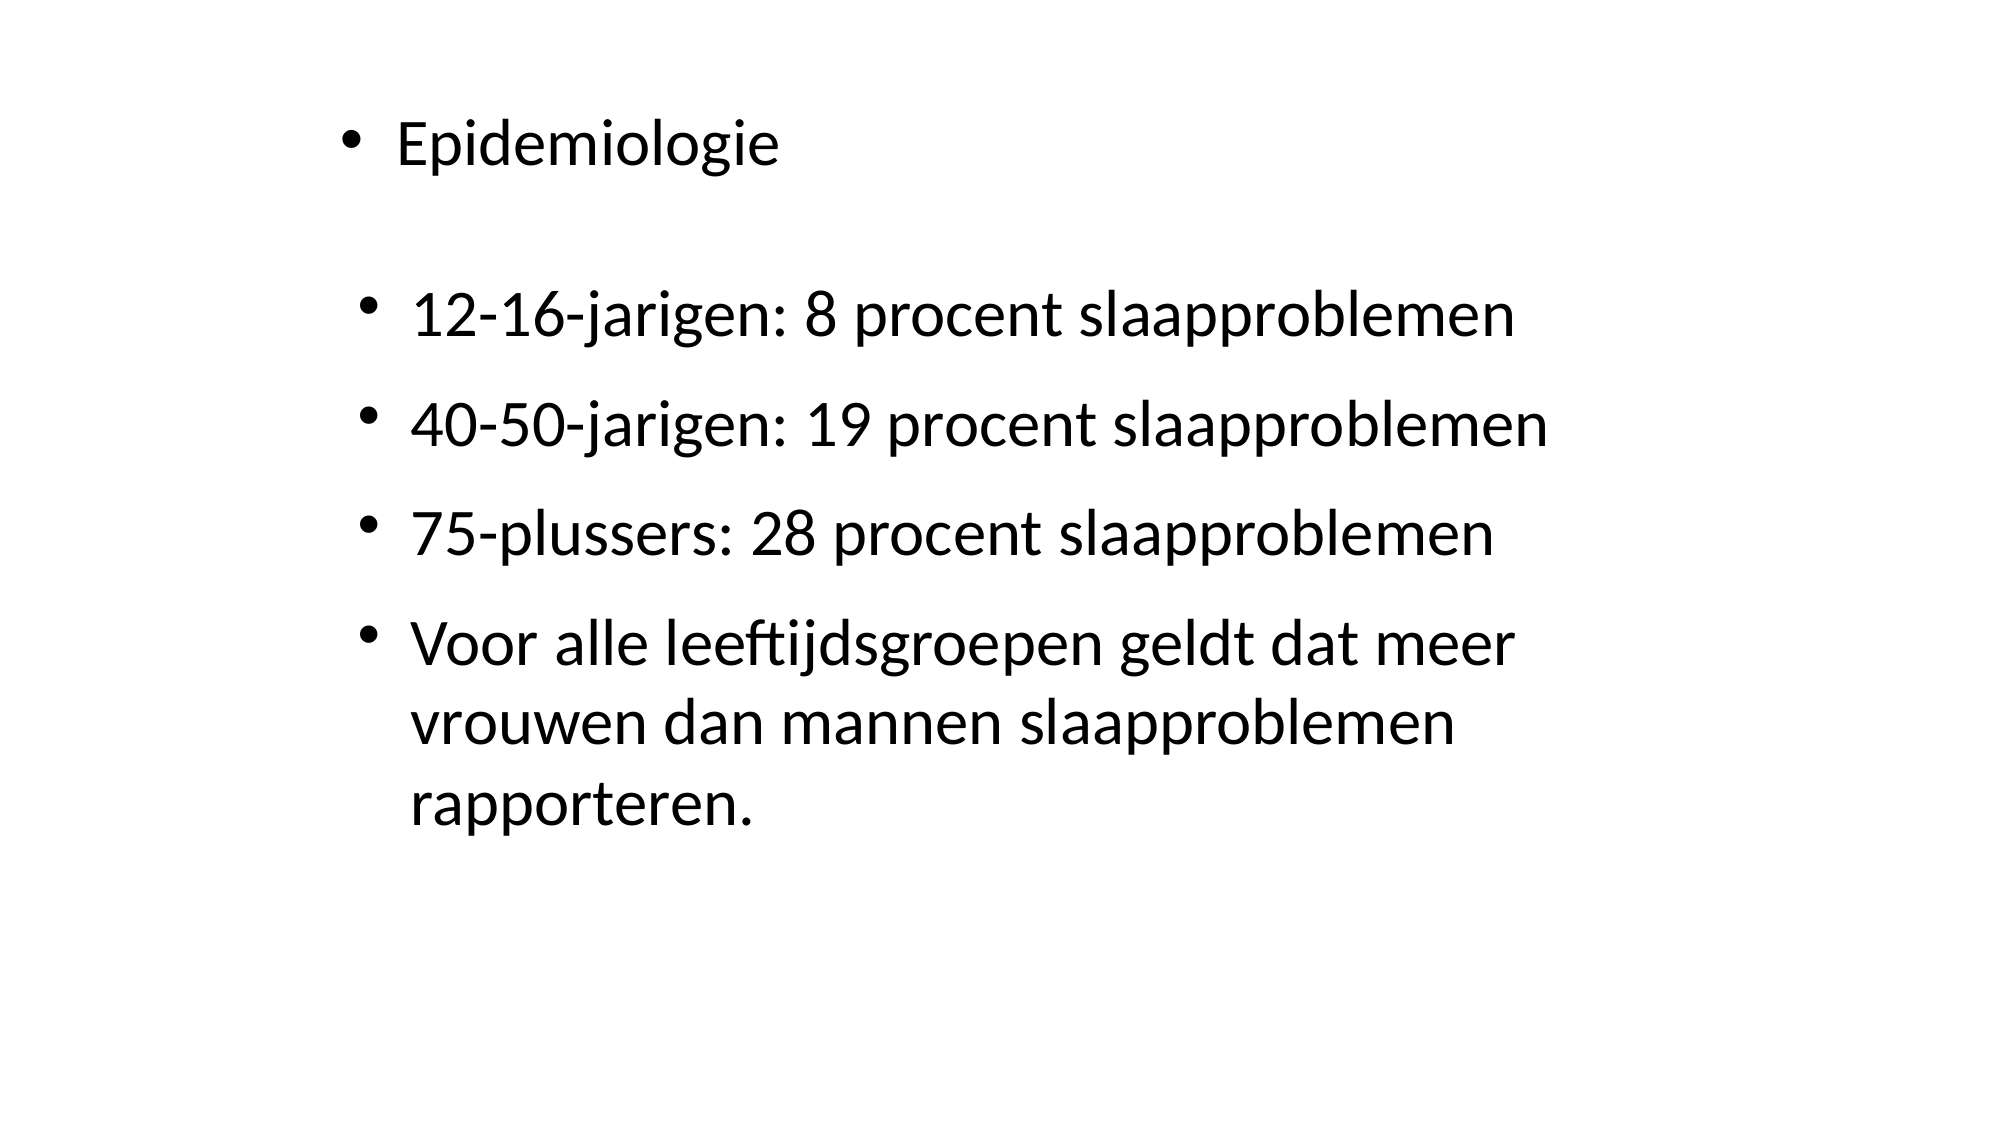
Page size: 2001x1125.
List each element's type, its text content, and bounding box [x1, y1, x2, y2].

text_box 12-16-jarigen: 8 procent slaapproblemen 40-50-jarigen: 19 procent slaapproblemen 75-plussers: 28 procent slaapproblemen Voor alle leeftijdsgroepen geldt dat meer vrouwen dan mannen slaapproblemen rapporteren. [324, 262, 1675, 1005]
text_box Epidemiologie [324, 45, 1675, 233]
